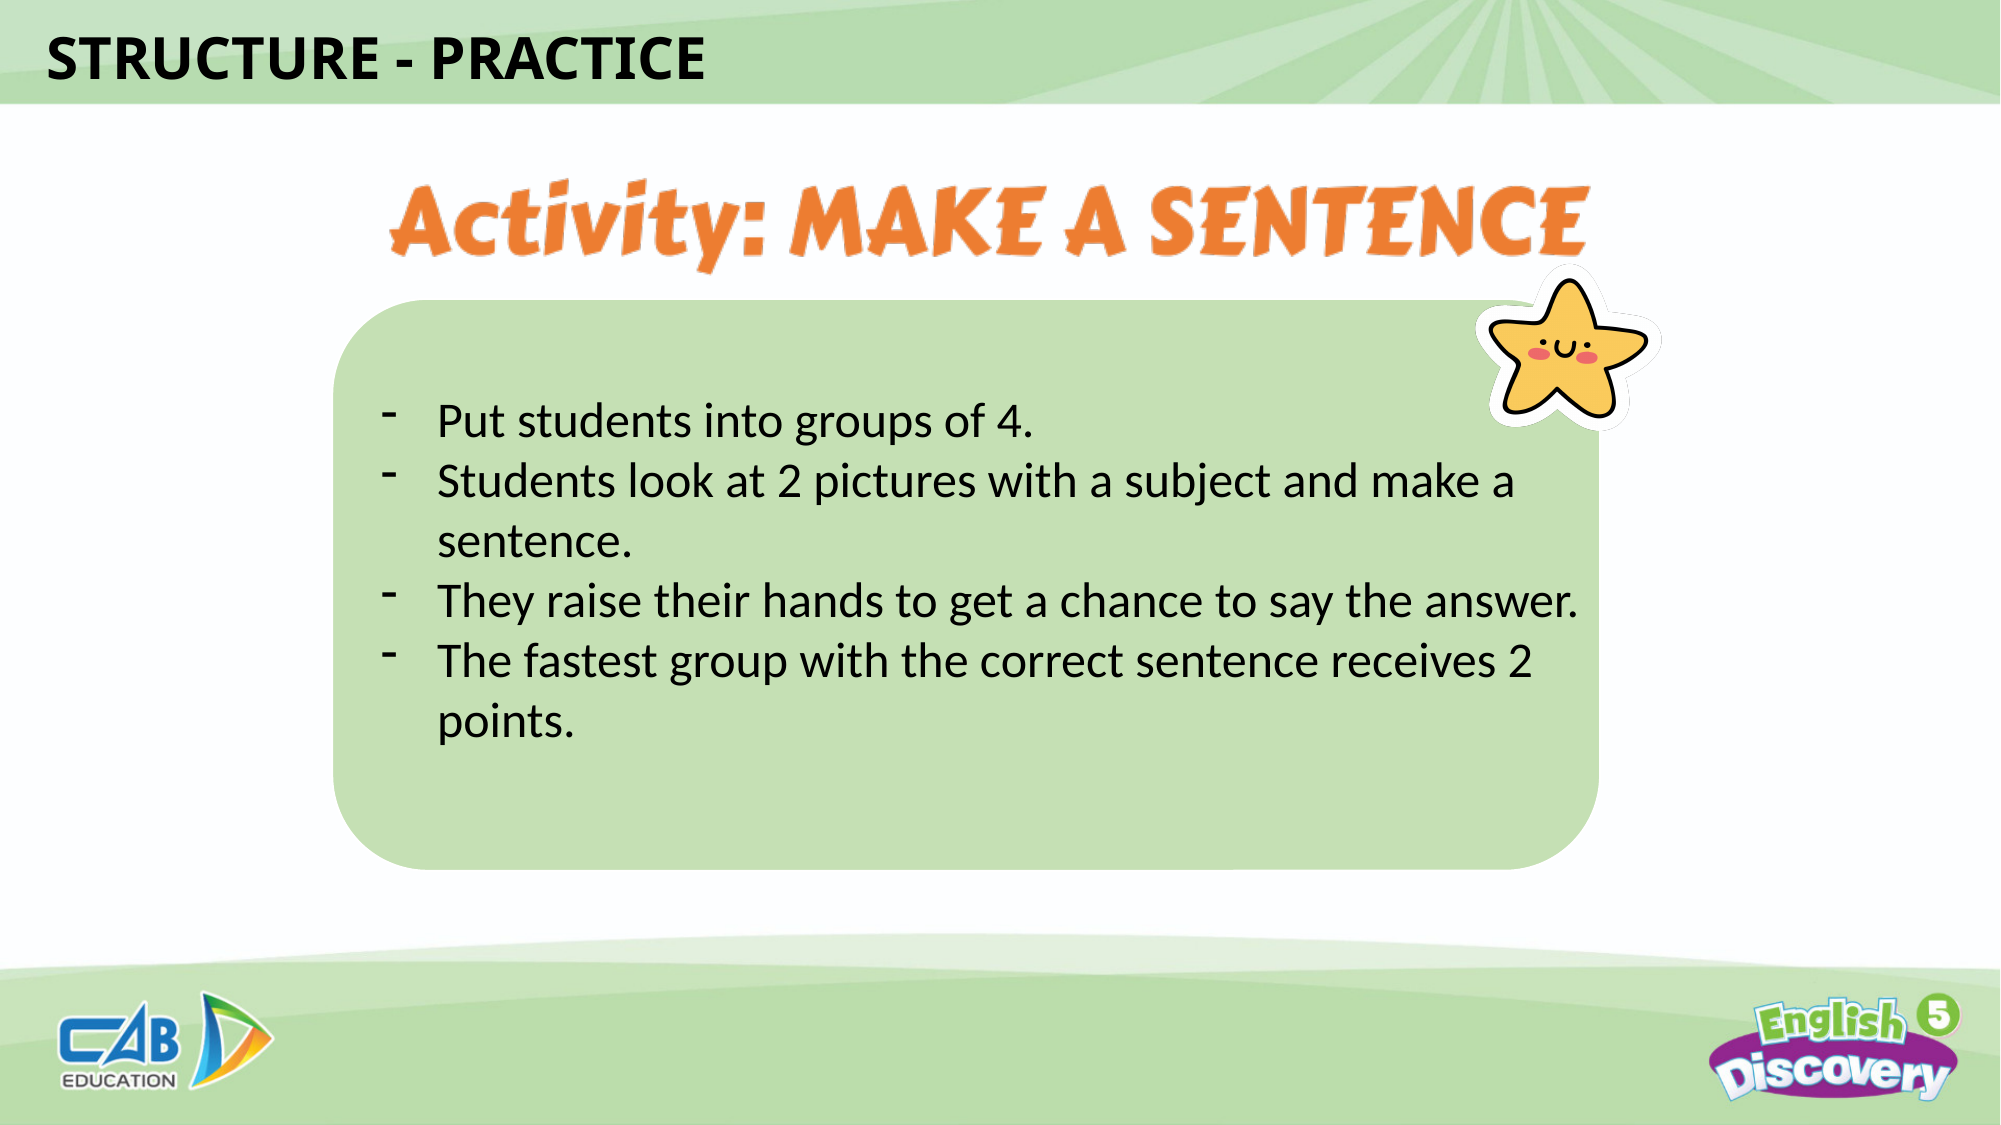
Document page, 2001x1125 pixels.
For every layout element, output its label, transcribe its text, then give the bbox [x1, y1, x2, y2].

text_box Put students into groups of 4. Students look at 2 pictures with a subject and make a sentence. They raise their hands to get a chance to say the answer. The fastest group with the correct sentence receives 2 points. [366, 380, 1634, 755]
text_box [331, 340, 1602, 872]
picture [0, 0, 2001, 1125]
text_box STRUCTURE - PRACTICE [31, 30, 1757, 91]
